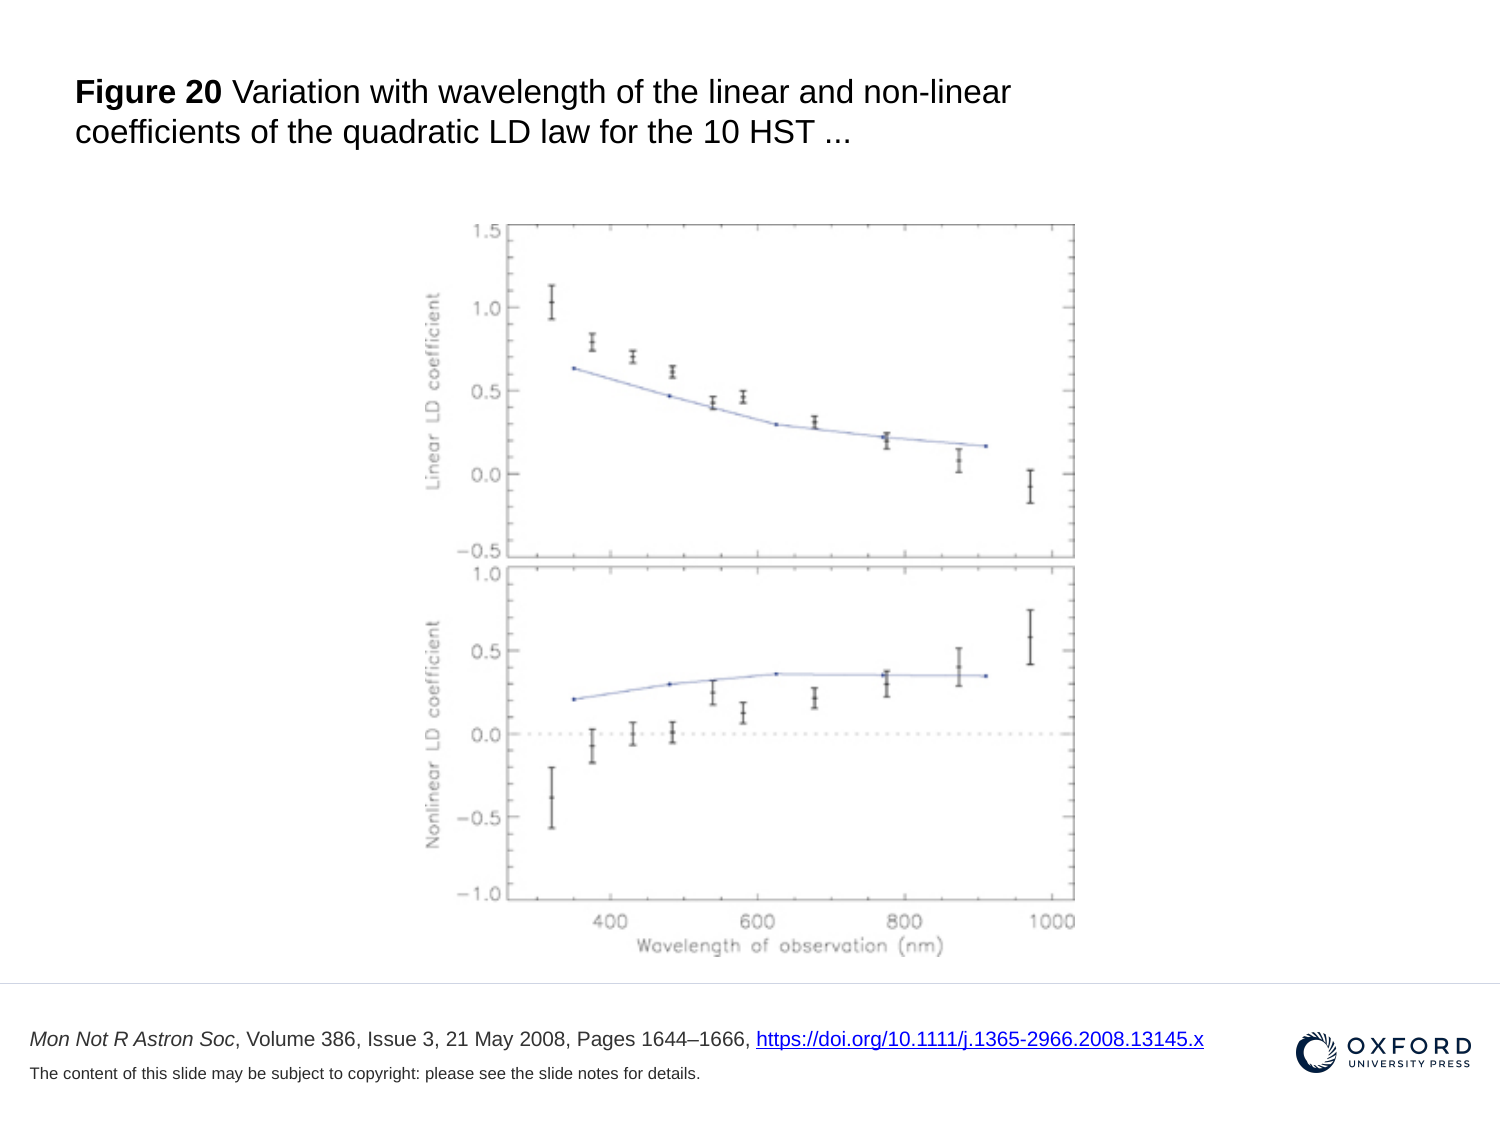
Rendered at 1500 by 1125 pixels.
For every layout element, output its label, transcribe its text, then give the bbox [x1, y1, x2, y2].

footer Mon Not R Astron Soc, Volume 386, Issue 3, 21 May 2008, Pages 1644–1666, https://doi.org/10.1111/j.1365-2966.2008.13145.x The content of this slide may be subject to copyright: please see the slide notes for details. [0, 983, 1260, 1125]
picture [424, 224, 1076, 957]
picture [1296, 1032, 1471, 1073]
title Figure 20 Variation with wavelength of the linear and non-linear coefficients of the quadratic LD law for the 10 HST ... [75, 69, 1078, 171]
